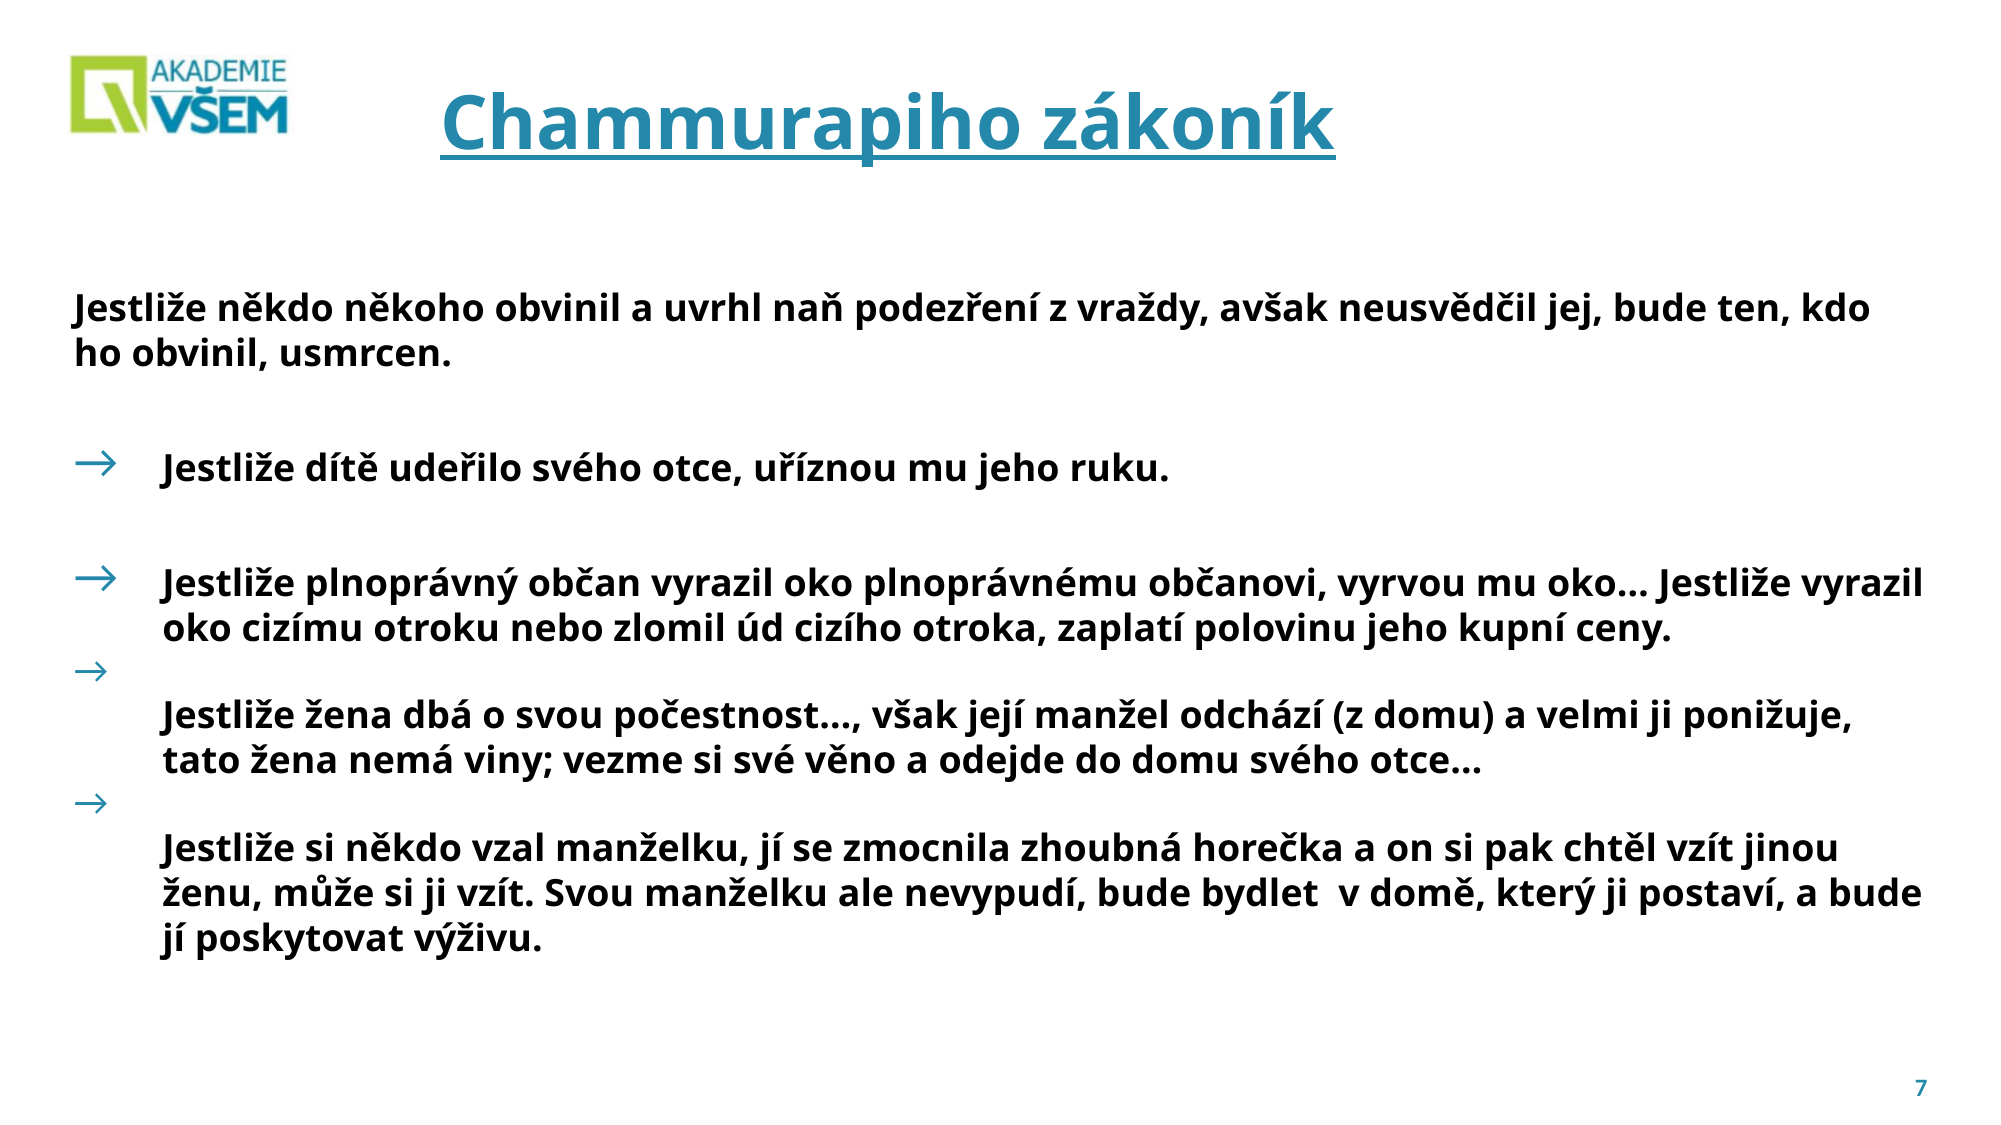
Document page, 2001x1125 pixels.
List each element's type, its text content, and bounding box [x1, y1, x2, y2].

picture [60, 42, 301, 142]
text_box Jestliže někdo někoho obvinil a uvrhl naň podezření z vraždy, avšak neusvědčil jej, bude ten, kdo ho obvinil, usmrcen. Jestliže dítě udeřilo svého otce, uříznou mu jeho ruku. Jestliže plnoprávný občan vyrazil oko plnoprávnému občanovi, vyrvou mu oko… Jestliže vyrazil oko cizímu otroku nebo zlomil úd cizího otroka, zaplatí polovinu jeho kupní ceny. Jestliže žena dbá o svou počestnost…, však její manžel odchází (z domu) a velmi ji ponižuje, tato žena nemá viny; vezme si své věno a odejde do domu svého otce… Jestliže si někdo vzal manželku, jí se zmocnila zhoubná horečka a on si pak chtěl vzít jinou ženu, může si ji vzít. Svou manželku ale nevypudí, bude bydlet v domě, který ji postaví, a bude jí poskytovat výživu. [59, 196, 1943, 1012]
title Chammurapiho zákoník [425, 65, 2000, 263]
slide_number 7 [1816, 1062, 1943, 1111]
